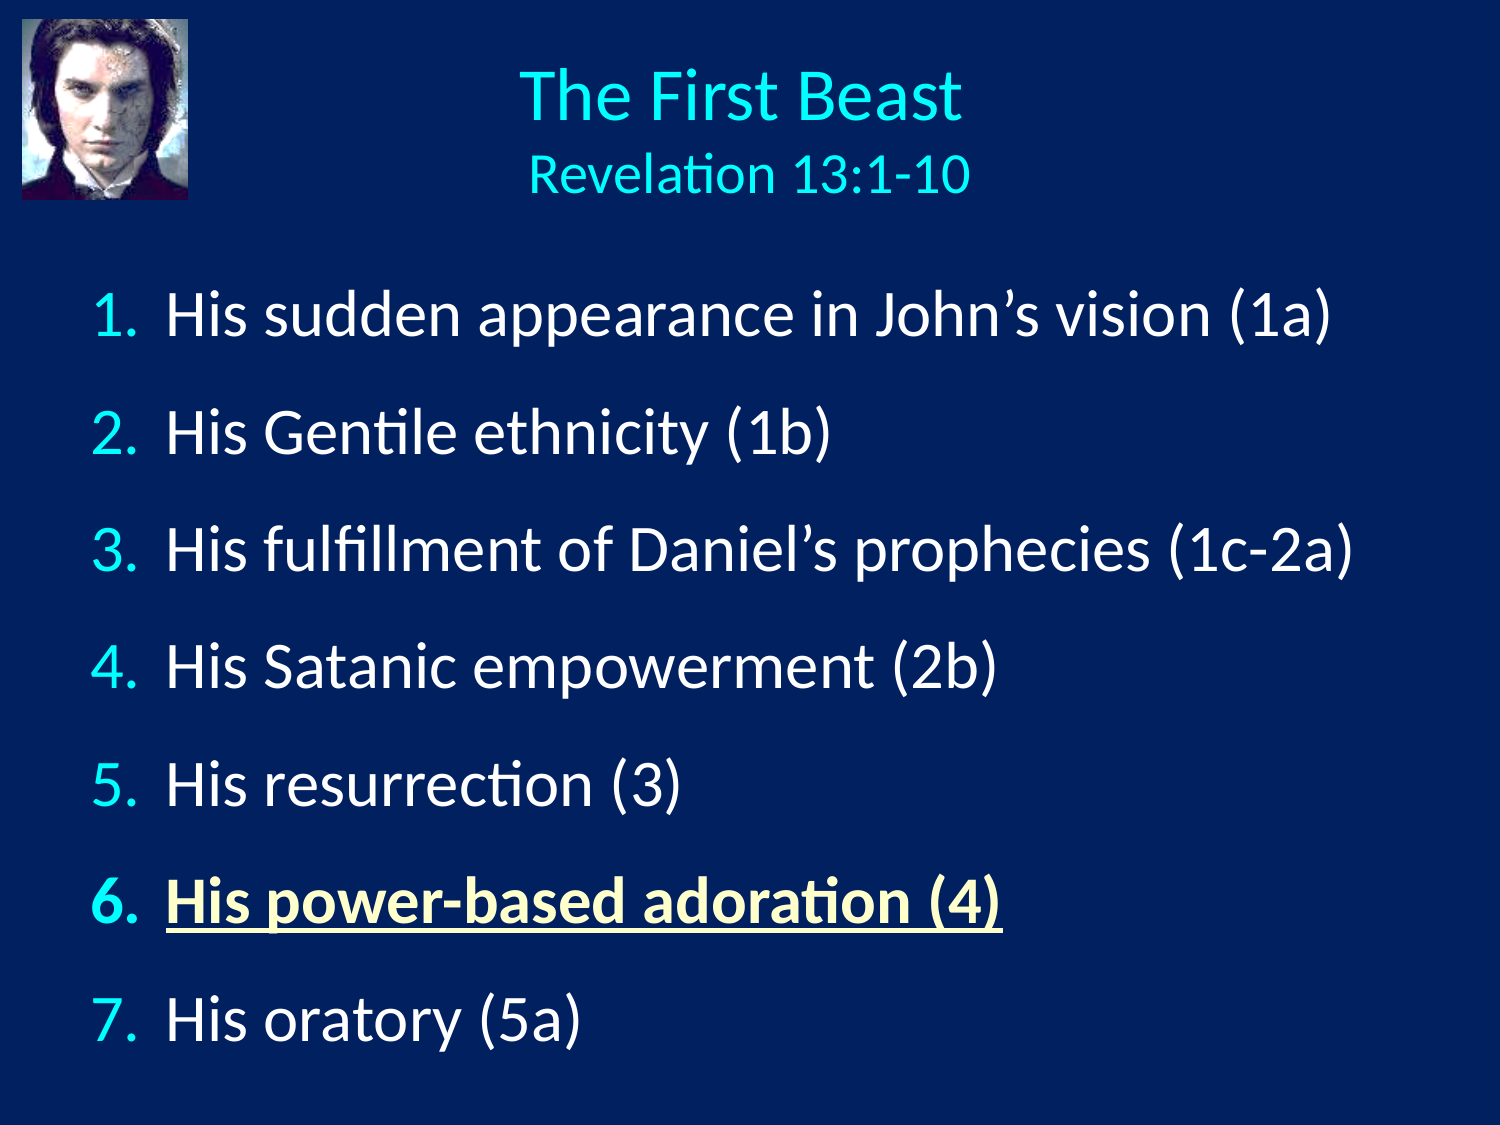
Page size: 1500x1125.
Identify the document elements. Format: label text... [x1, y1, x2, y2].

title The First Beast Revelation 13:1-10 [278, 37, 1222, 238]
list His sudden appearance in John’s vision (1a) His Gentile ethnicity (1b) His fulfillment of Daniel’s prophecies (1c-2a) His Satanic empowerment (2b) His resurrection (3) His power-based adoration (4) His oratory (5a) [74, 262, 1432, 1063]
picture [22, 19, 188, 201]
